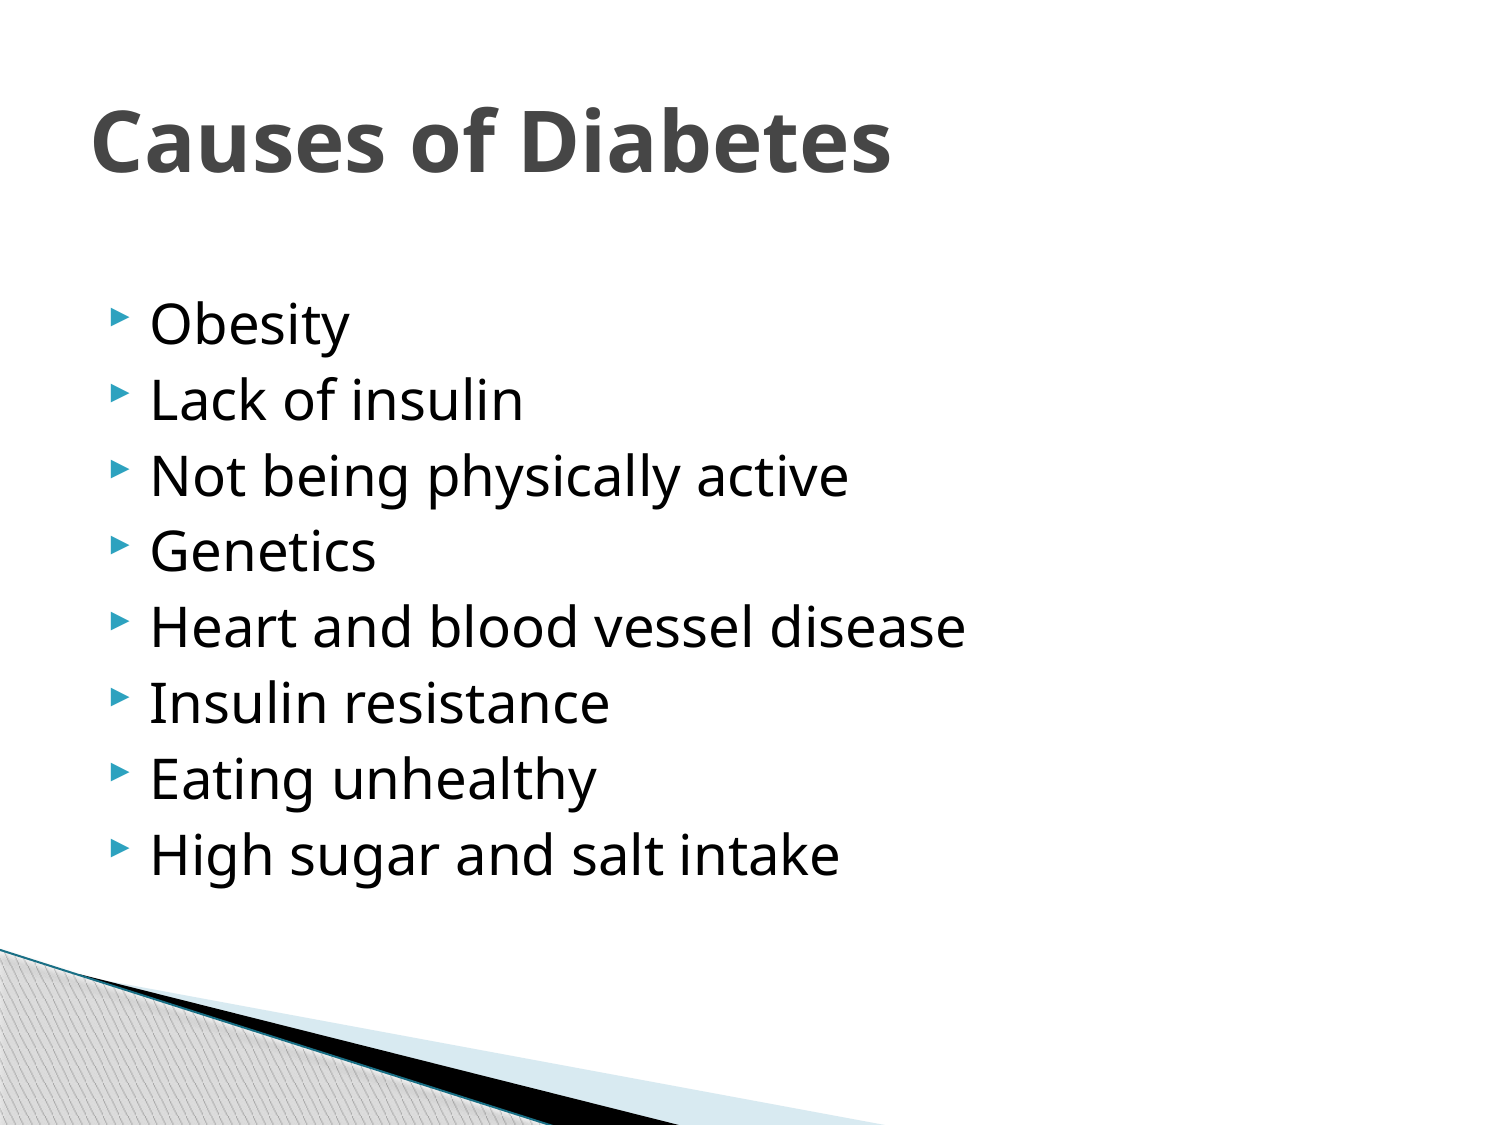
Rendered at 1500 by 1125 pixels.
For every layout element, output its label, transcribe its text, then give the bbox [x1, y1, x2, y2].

list Obesity Lack of insulin Not being physically active Genetics Heart and blood vessel disease Insulin resistance Eating unhealthy High sugar and salt intake [75, 280, 1425, 1024]
title Causes of Diabetes [75, 45, 1425, 233]
